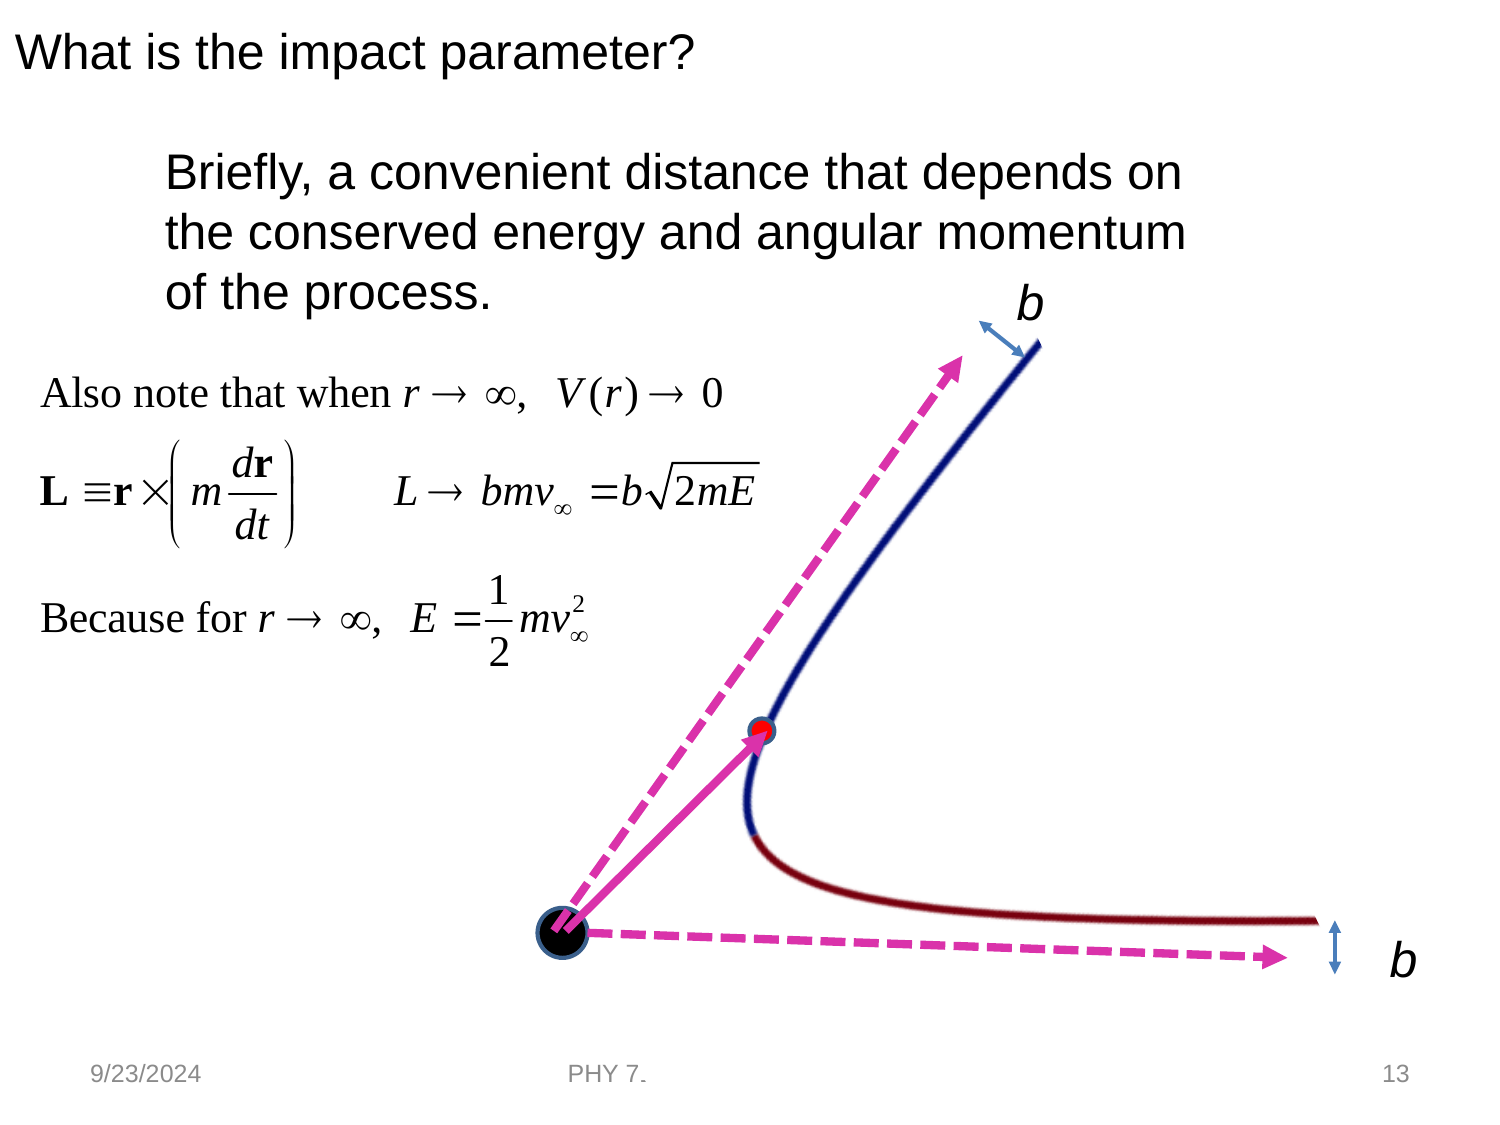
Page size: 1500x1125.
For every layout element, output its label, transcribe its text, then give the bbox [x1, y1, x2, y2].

slide_number 13 [1196, 1042, 1425, 1103]
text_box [587, 932, 1288, 959]
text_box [553, 355, 963, 932]
picture [450, 328, 1333, 1125]
text_box b [1001, 263, 1077, 329]
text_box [978, 320, 1026, 358]
text_box b [1374, 920, 1450, 996]
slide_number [75, 1042, 425, 1103]
text_box What is the impact parameter? Briefly, a convenient distance that depends on the conserved energy and angular momentum of the process. [0, 12, 1238, 328]
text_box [33, 369, 769, 675]
